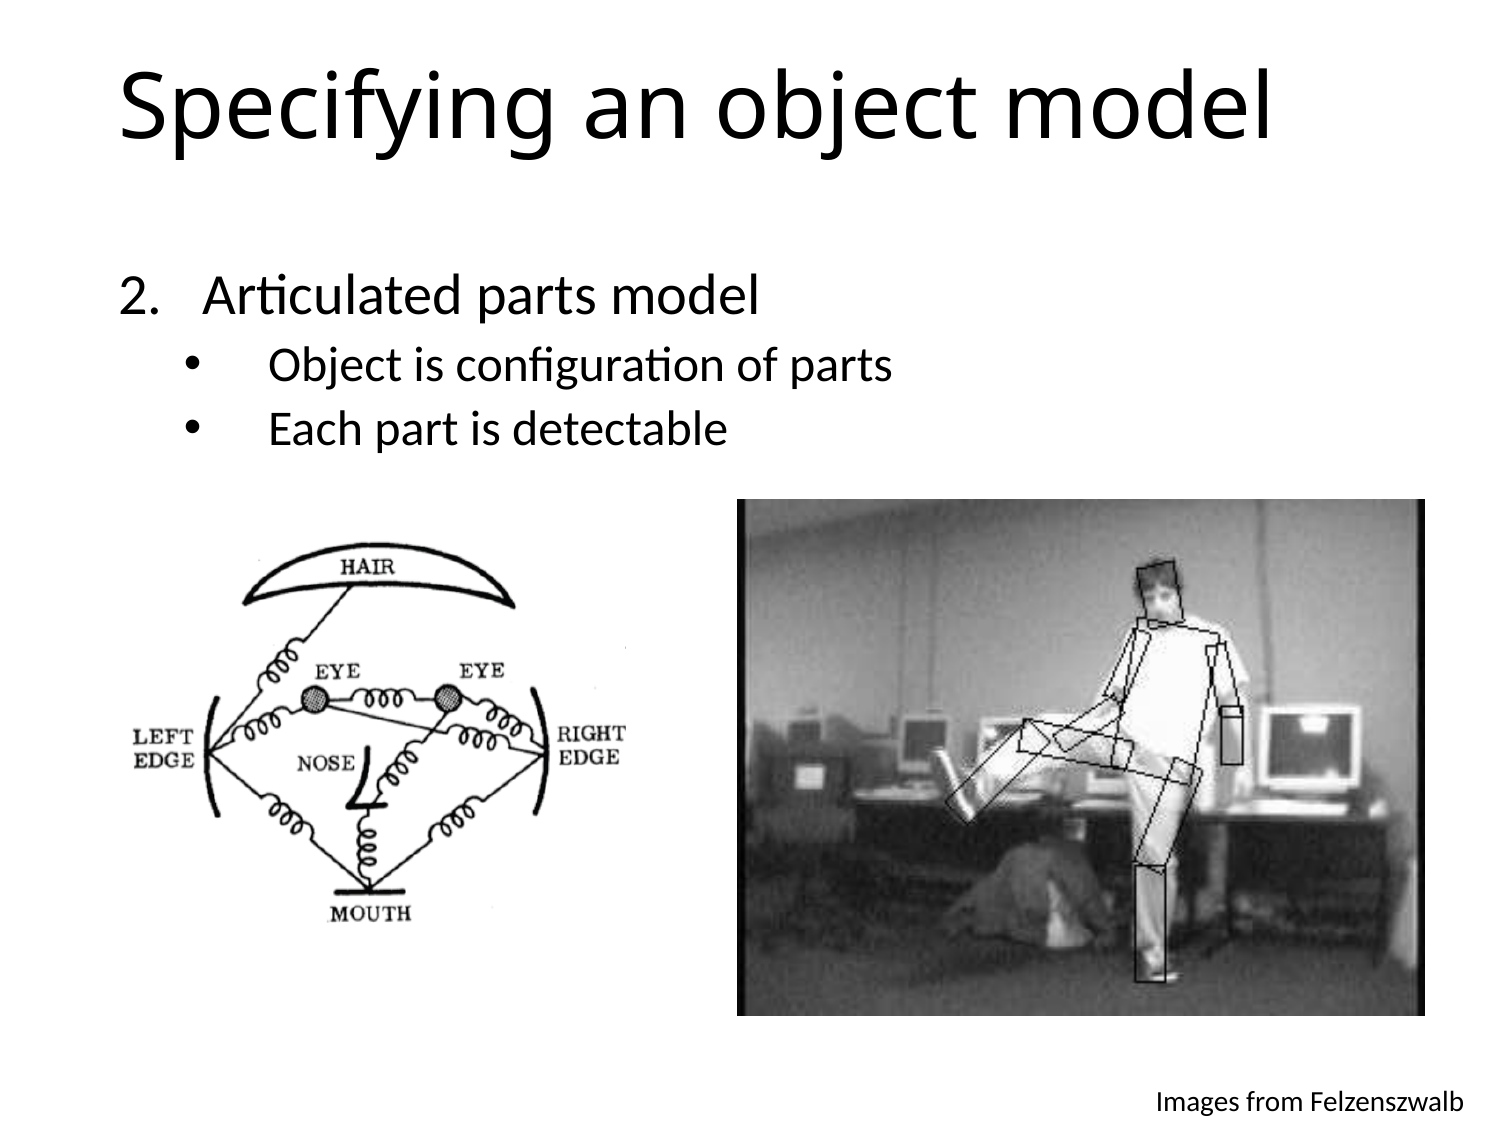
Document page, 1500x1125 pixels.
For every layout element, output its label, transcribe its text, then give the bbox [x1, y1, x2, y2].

text_box Images from Felzenszwalb [1141, 1074, 1480, 1125]
picture [737, 499, 1425, 1016]
title Specifying an object model [103, 0, 1397, 218]
list 2. Articulated parts model Object is configuration of parts Each part is detectable [103, 257, 1397, 1014]
picture [112, 524, 626, 930]
